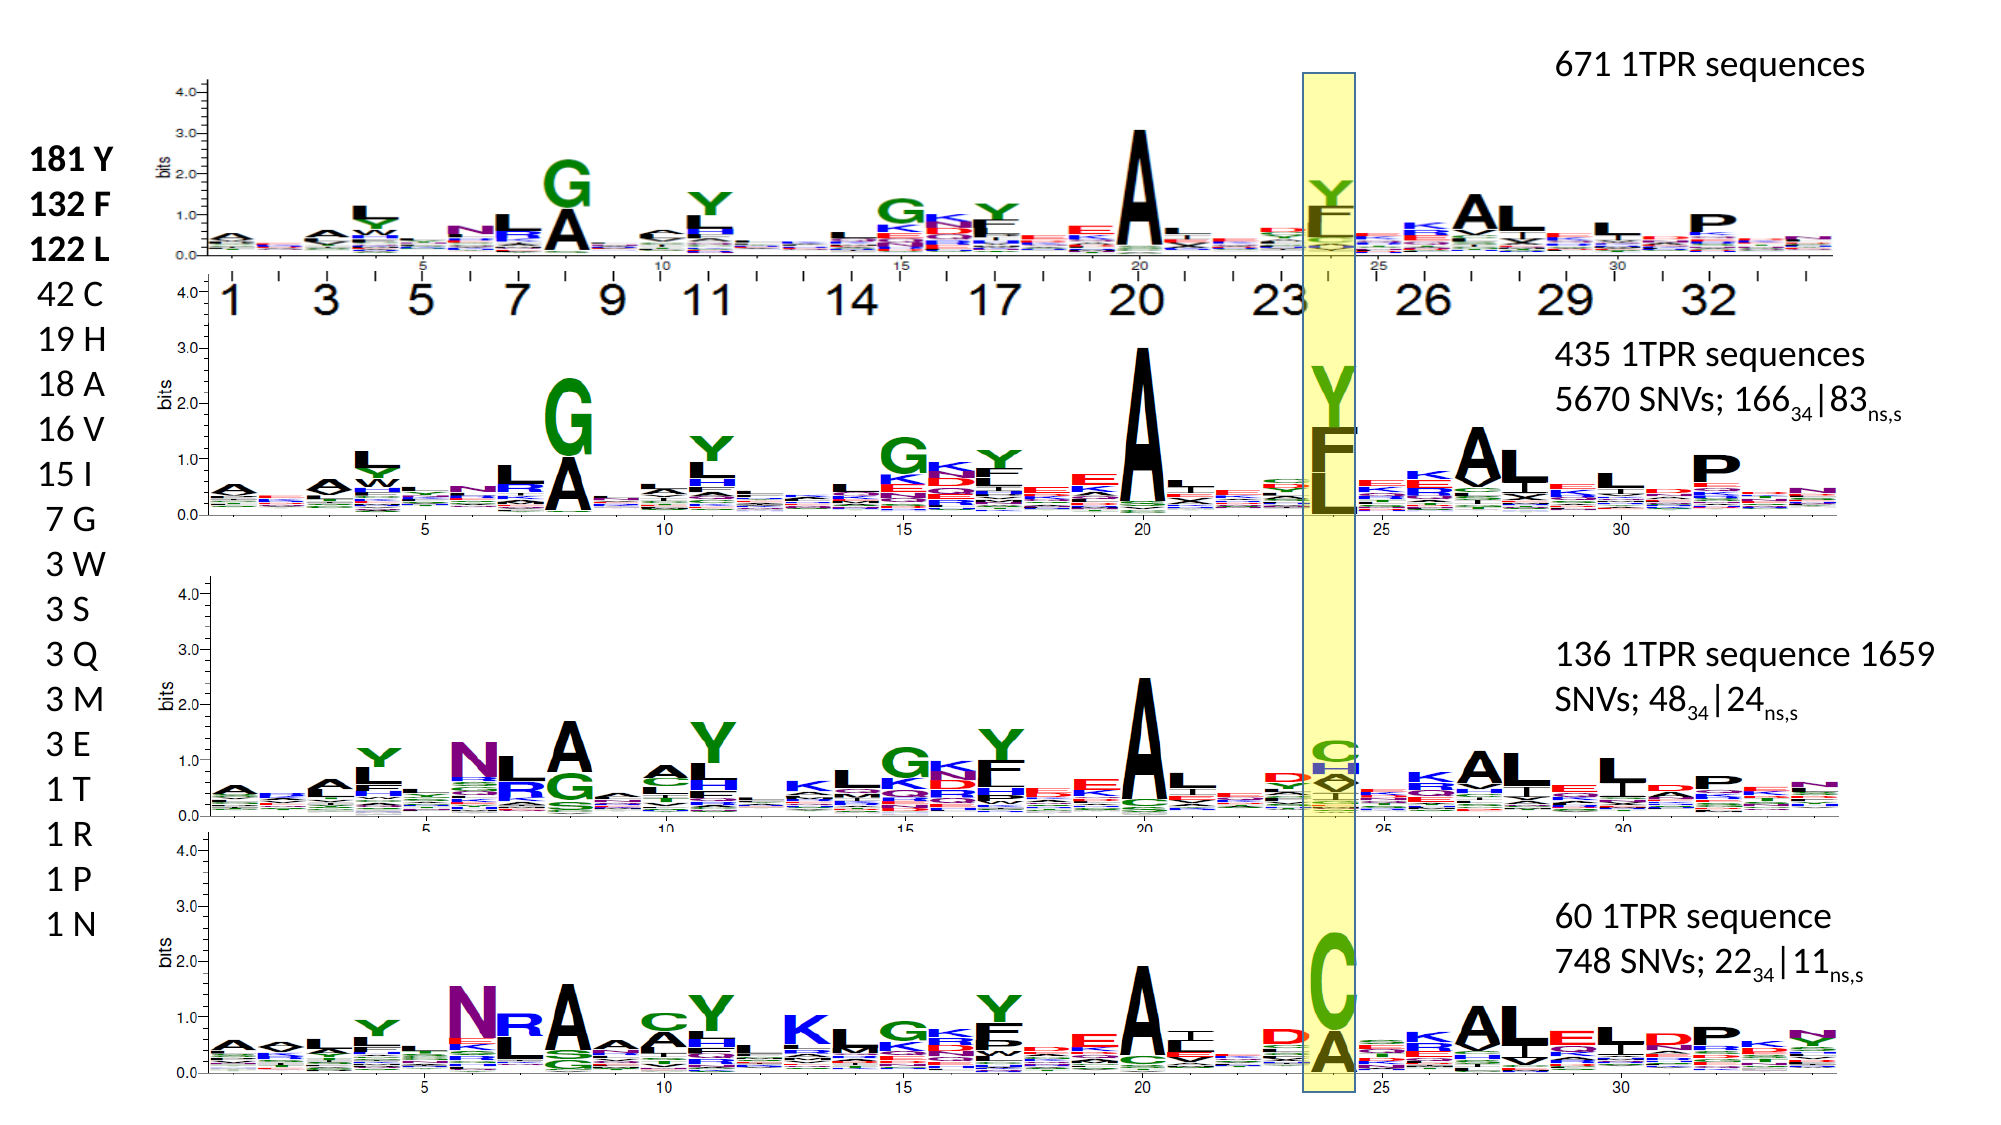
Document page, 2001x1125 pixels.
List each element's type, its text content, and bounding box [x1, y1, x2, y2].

text_box 671 1TPR sequences [1539, 32, 1974, 92]
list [208, 271, 1817, 323]
picture [154, 570, 1842, 1093]
text_box 136 1TPR sequence 1659 SNVs; 4834|24ns,s [1842, 621, 1974, 733]
picture [150, 72, 1838, 535]
text_box 435 1TPR sequences 5670 SNVs; 16634|83ns,s [1838, 322, 1974, 433]
text_box 60 1TPR sequence 748 SNVs; 2234|11ns,s [1838, 883, 1895, 995]
text_box 181 Y 132 F 122 L 42 C 19 H 18 A 16 V 15 I 7 G 3 W 3 S 3 Q 3 M 3 E 1 T 1 R 1 P 1 N [0, 126, 135, 952]
text_box [1302, 535, 1356, 570]
